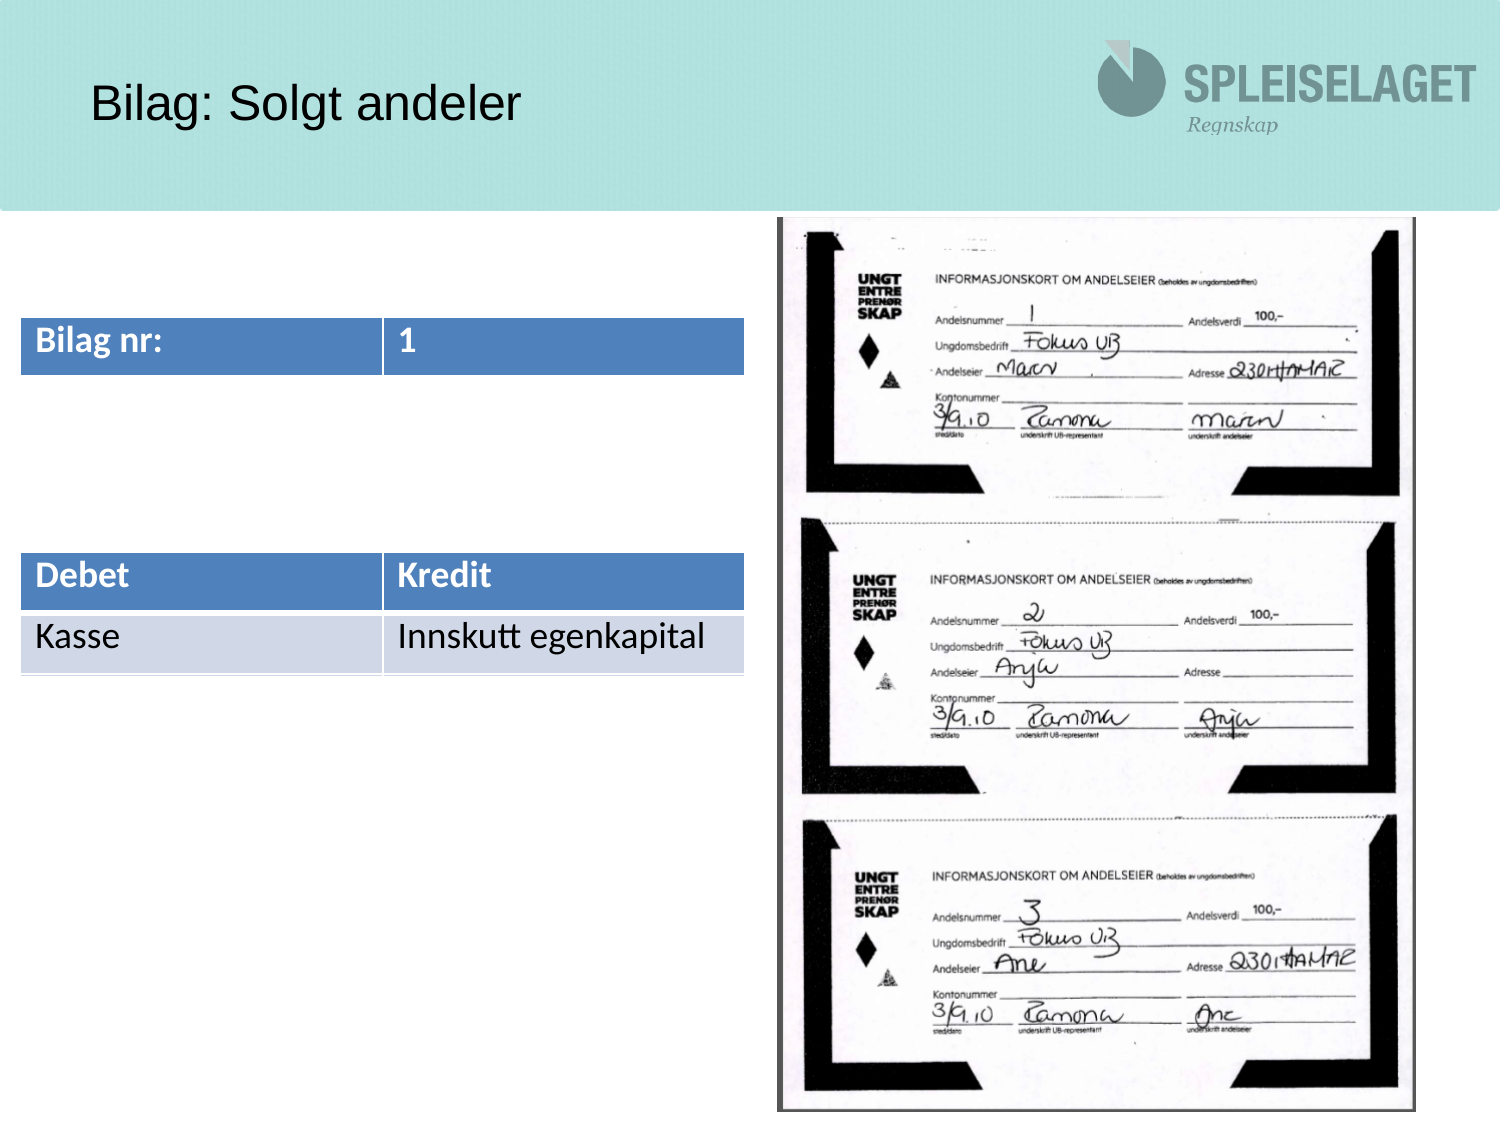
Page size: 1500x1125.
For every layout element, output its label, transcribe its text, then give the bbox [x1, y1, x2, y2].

title Bilag: Solgt andeler [75, 26, 1055, 174]
picture [0, 0, 1500, 211]
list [777, 217, 1416, 1112]
table_header 1 [384, 318, 744, 375]
picture [20, 551, 746, 675]
table_header Bilag nr: [21, 318, 382, 375]
